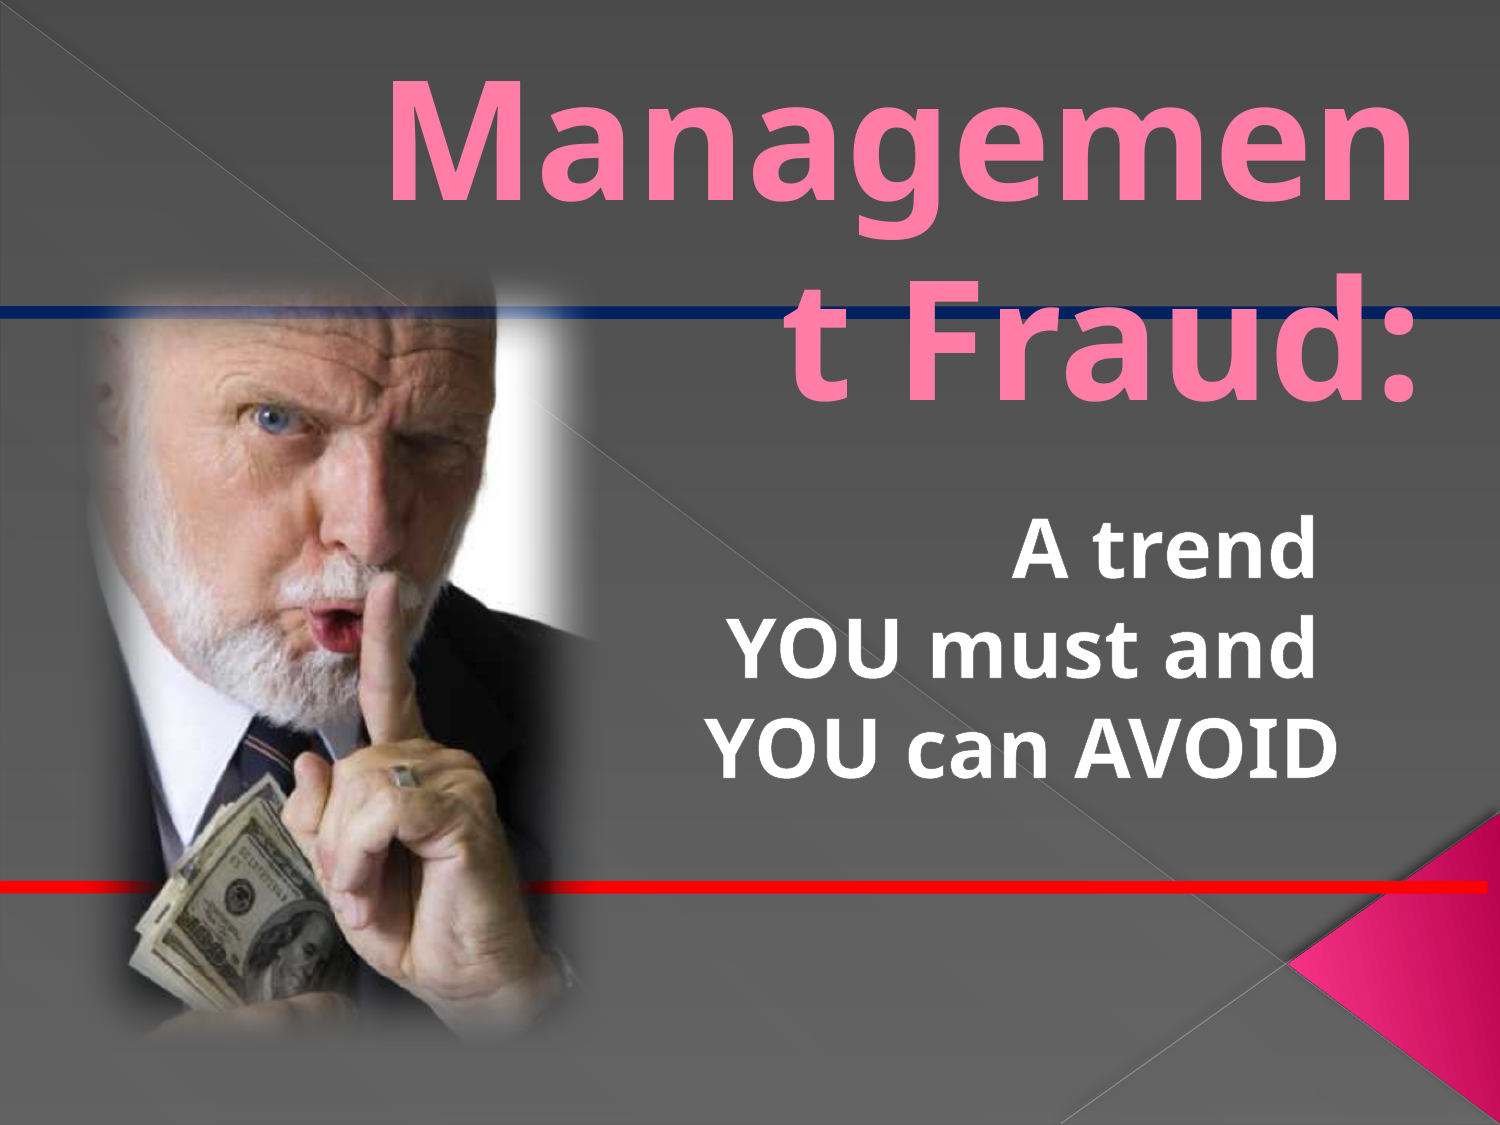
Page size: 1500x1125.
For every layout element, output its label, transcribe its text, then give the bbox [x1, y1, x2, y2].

title Management Fraud: [225, 200, 1438, 299]
title Management Fraud: [610, 315, 1438, 442]
subtitle A trend YOU must and YOU can AVOID [624, 487, 1363, 775]
picture [74, 262, 605, 1052]
